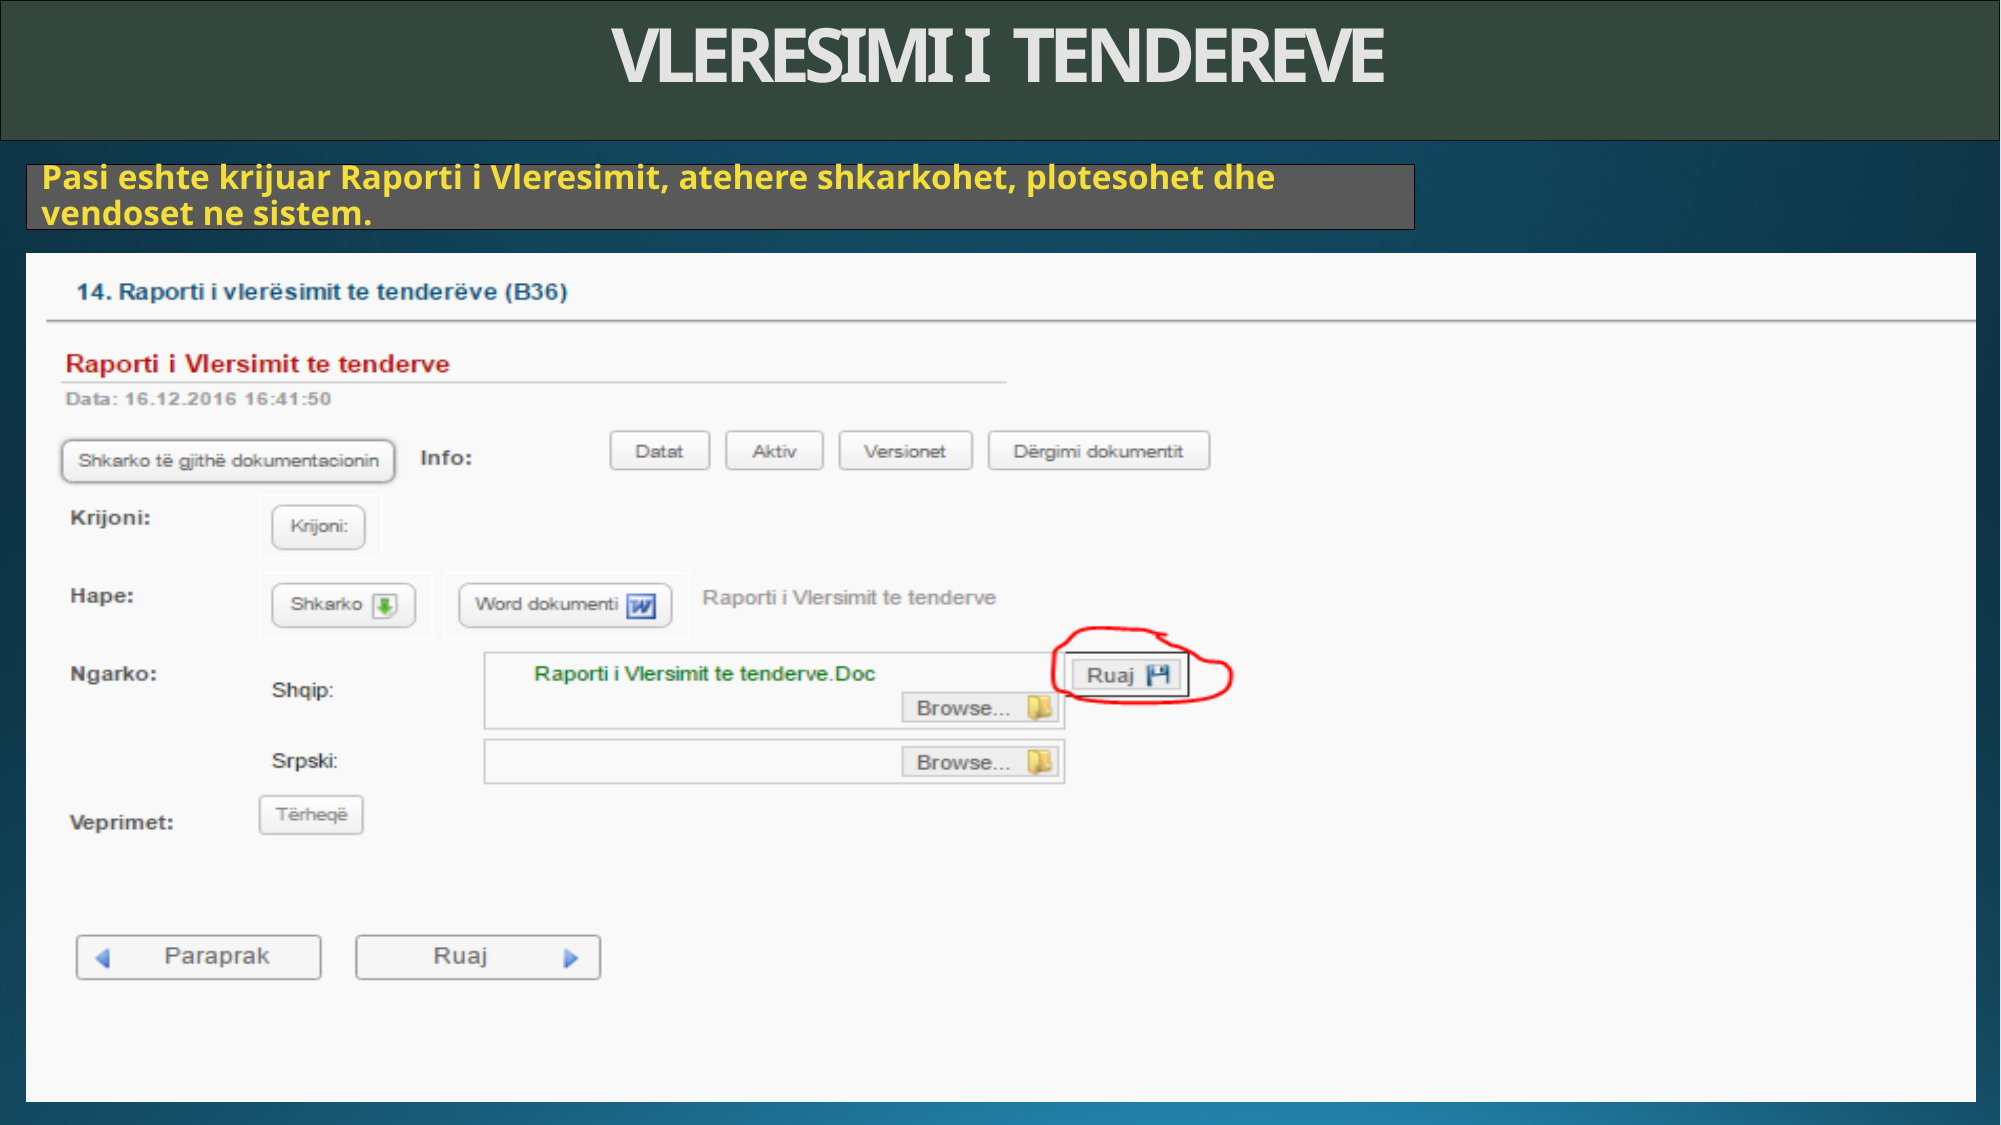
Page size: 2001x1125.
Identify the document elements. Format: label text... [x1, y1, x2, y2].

picture [0, 0, 2001, 1125]
text_box Pasi eshte krijuar Raporti i Vleresimit, atehere shkarkohet, plotesohet dhe vendoset ne sistem. [26, 164, 1415, 230]
text_box VLERESIMI I TENDEREVE [0, 0, 2000, 141]
